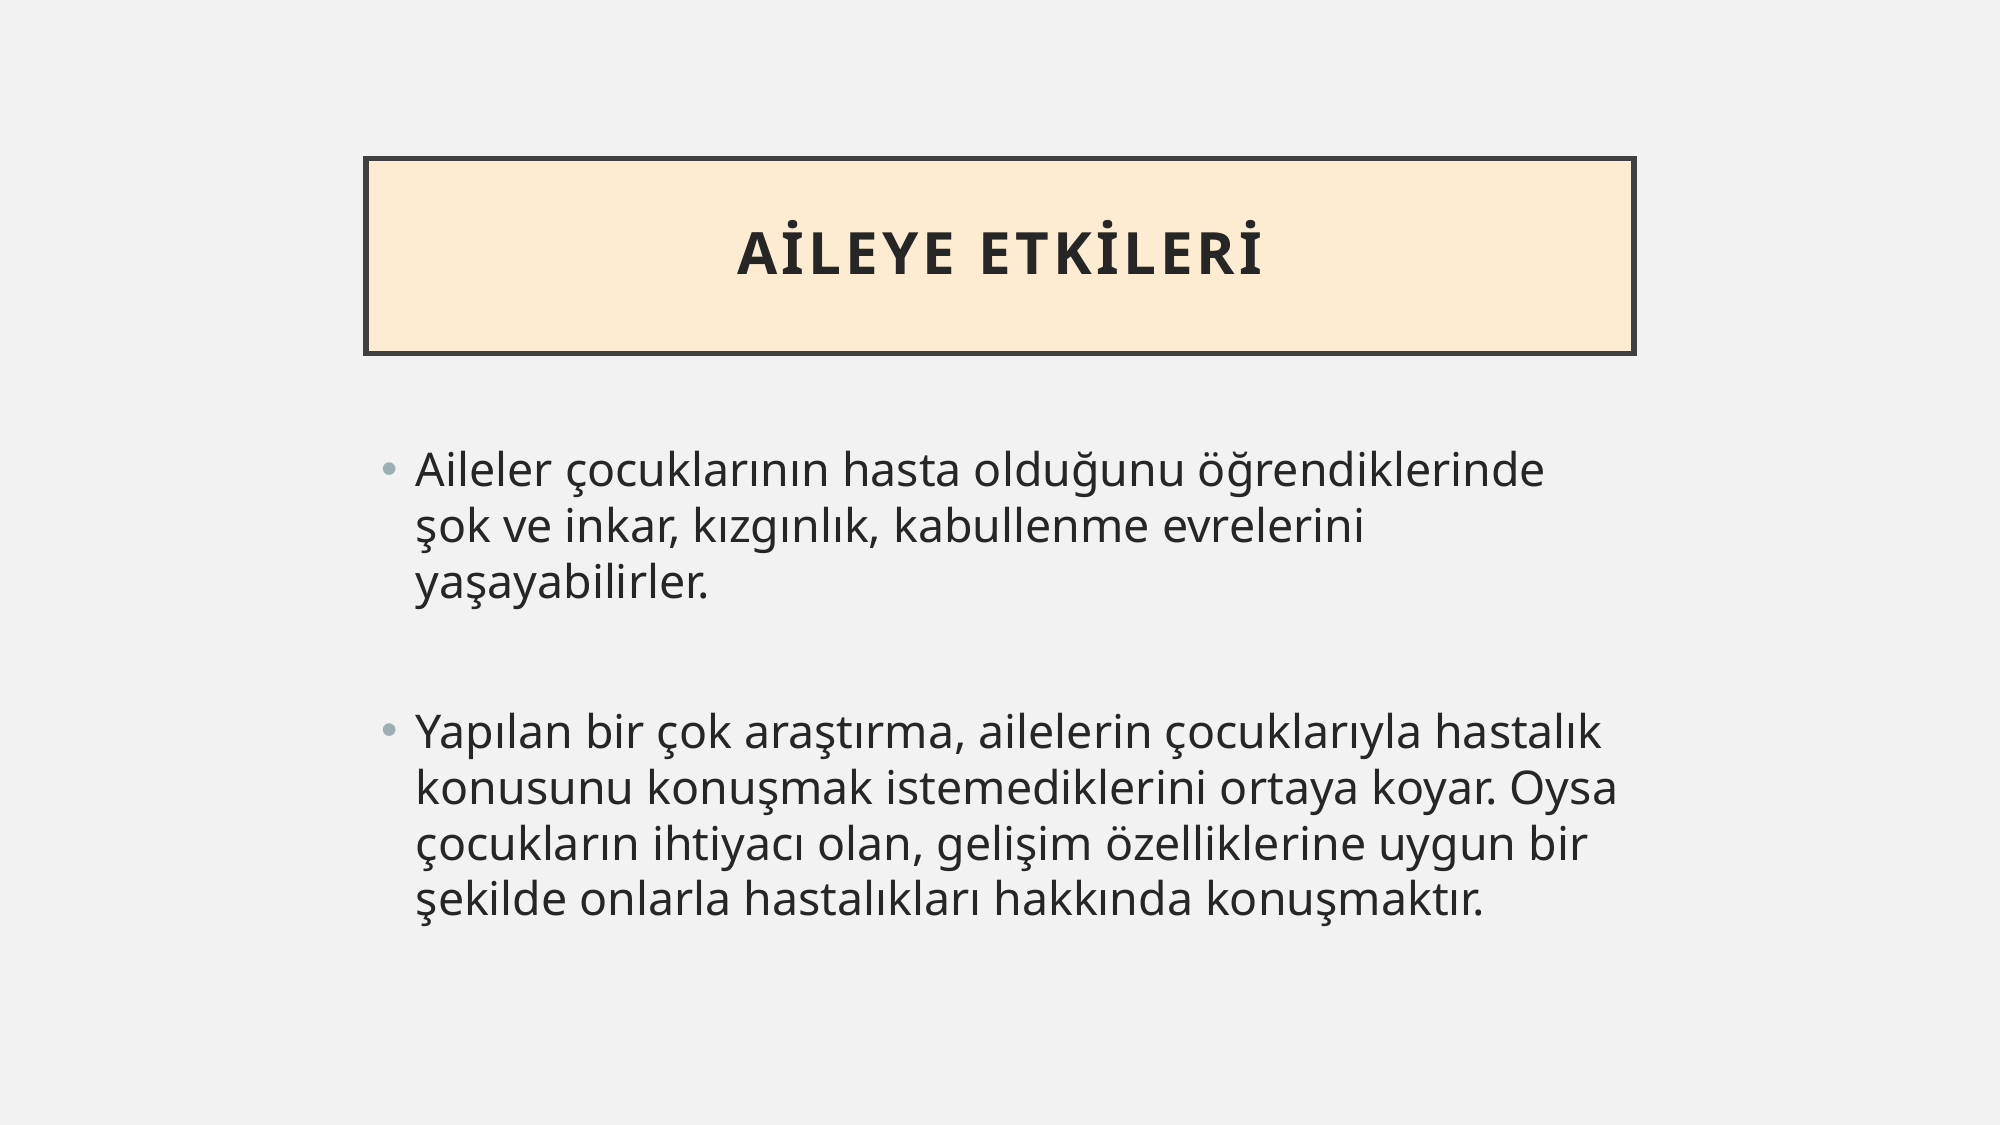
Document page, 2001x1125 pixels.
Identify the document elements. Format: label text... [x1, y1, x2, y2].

title Aileye etkileri [363, 156, 1637, 356]
list Aileler çocuklarının hasta olduğunu öğrendiklerinde şok ve inkar, kızgınlık, kabullenme evrelerini yaşayabilirler. Yapılan bir çok araştırma, ailelerin çocuklarıyla hastalık konusunu konuşmak istemediklerini ortaya koyar. Oysa çocukların ihtiyacı olan, gelişim özelliklerine uygun bir şekilde onlarla hastalıkları hakkında konuşmaktır. [366, 432, 1634, 942]
